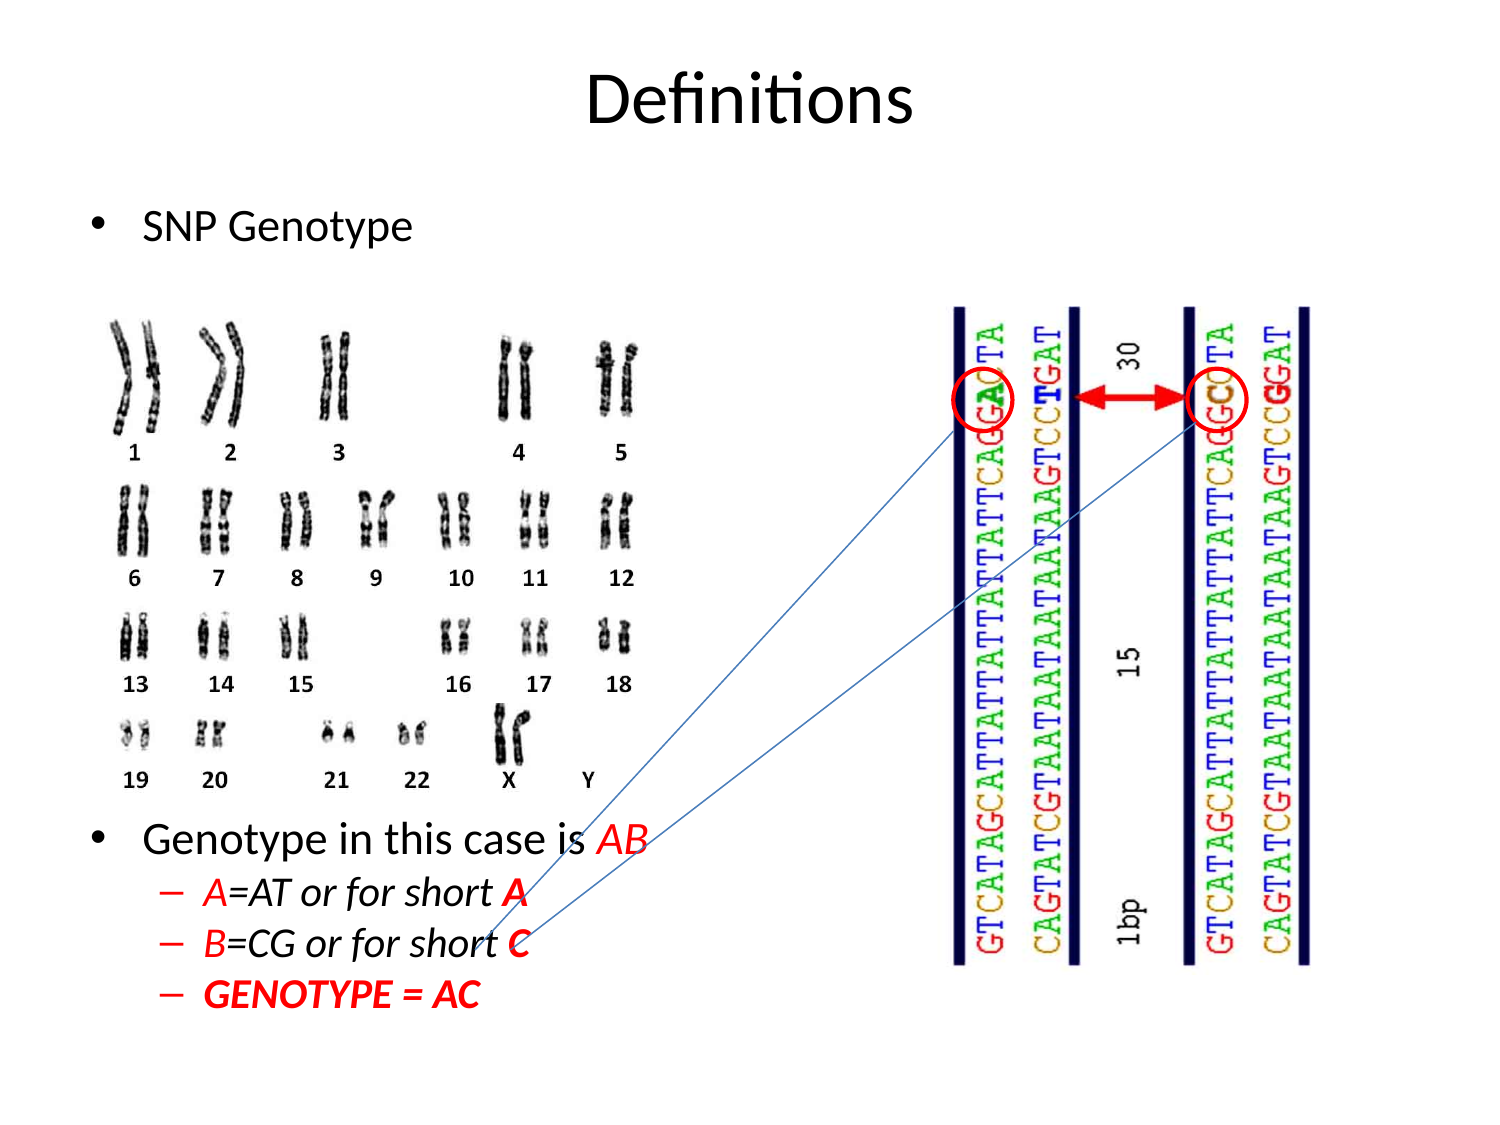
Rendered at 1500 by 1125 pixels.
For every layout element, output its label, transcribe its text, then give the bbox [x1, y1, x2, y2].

text_box [1185, 366, 1249, 434]
picture [99, 312, 650, 801]
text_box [510, 421, 1197, 951]
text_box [474, 430, 505, 951]
list SNP Genotype Genotype in this case is AB A=AT or for short A B=CG or for short C GENOTYPE = AC [75, 187, 1425, 1025]
picture [938, 300, 1468, 975]
title Definitions [75, 0, 1425, 187]
text_box [951, 366, 1015, 420]
